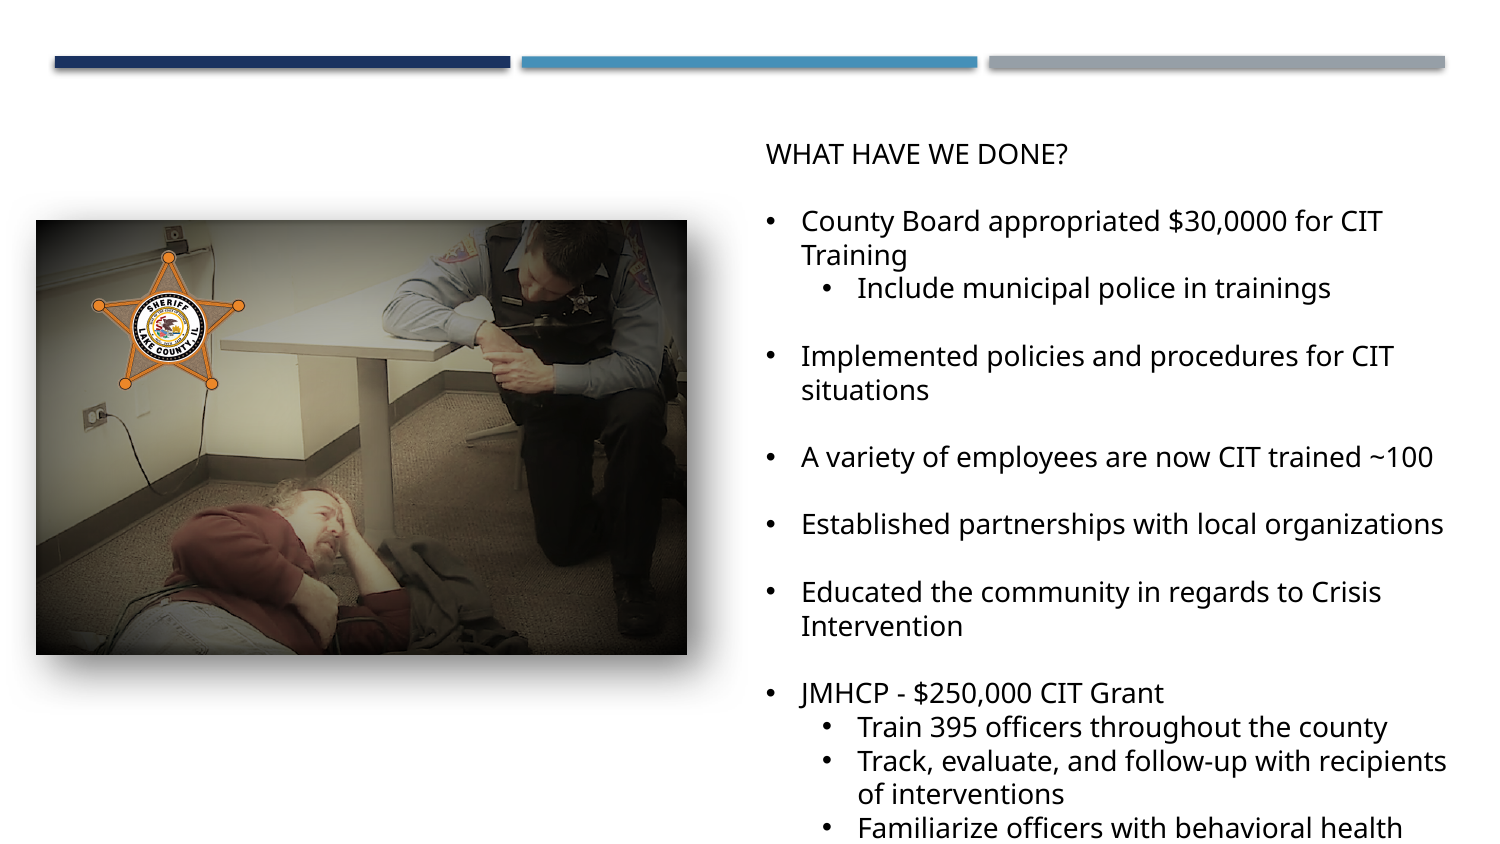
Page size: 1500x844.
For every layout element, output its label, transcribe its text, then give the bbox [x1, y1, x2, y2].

text_box WHAT HAVE WE DONE? County Board appropriated $30,0000 for CIT Training Include municipal police in trainings Implemented policies and procedures for CIT situations A variety of employees are now CIT trained ~100 Established partnerships with local organizations Educated the community in regards to Crisis Intervention JMHCP - $250,000 CIT Grant Train 395 officers throughout the county Track, evaluate, and follow-up with recipients of interventions Familiarize officers with behavioral health resources and behavioral health providers [751, 128, 1474, 844]
picture [35, 220, 688, 656]
